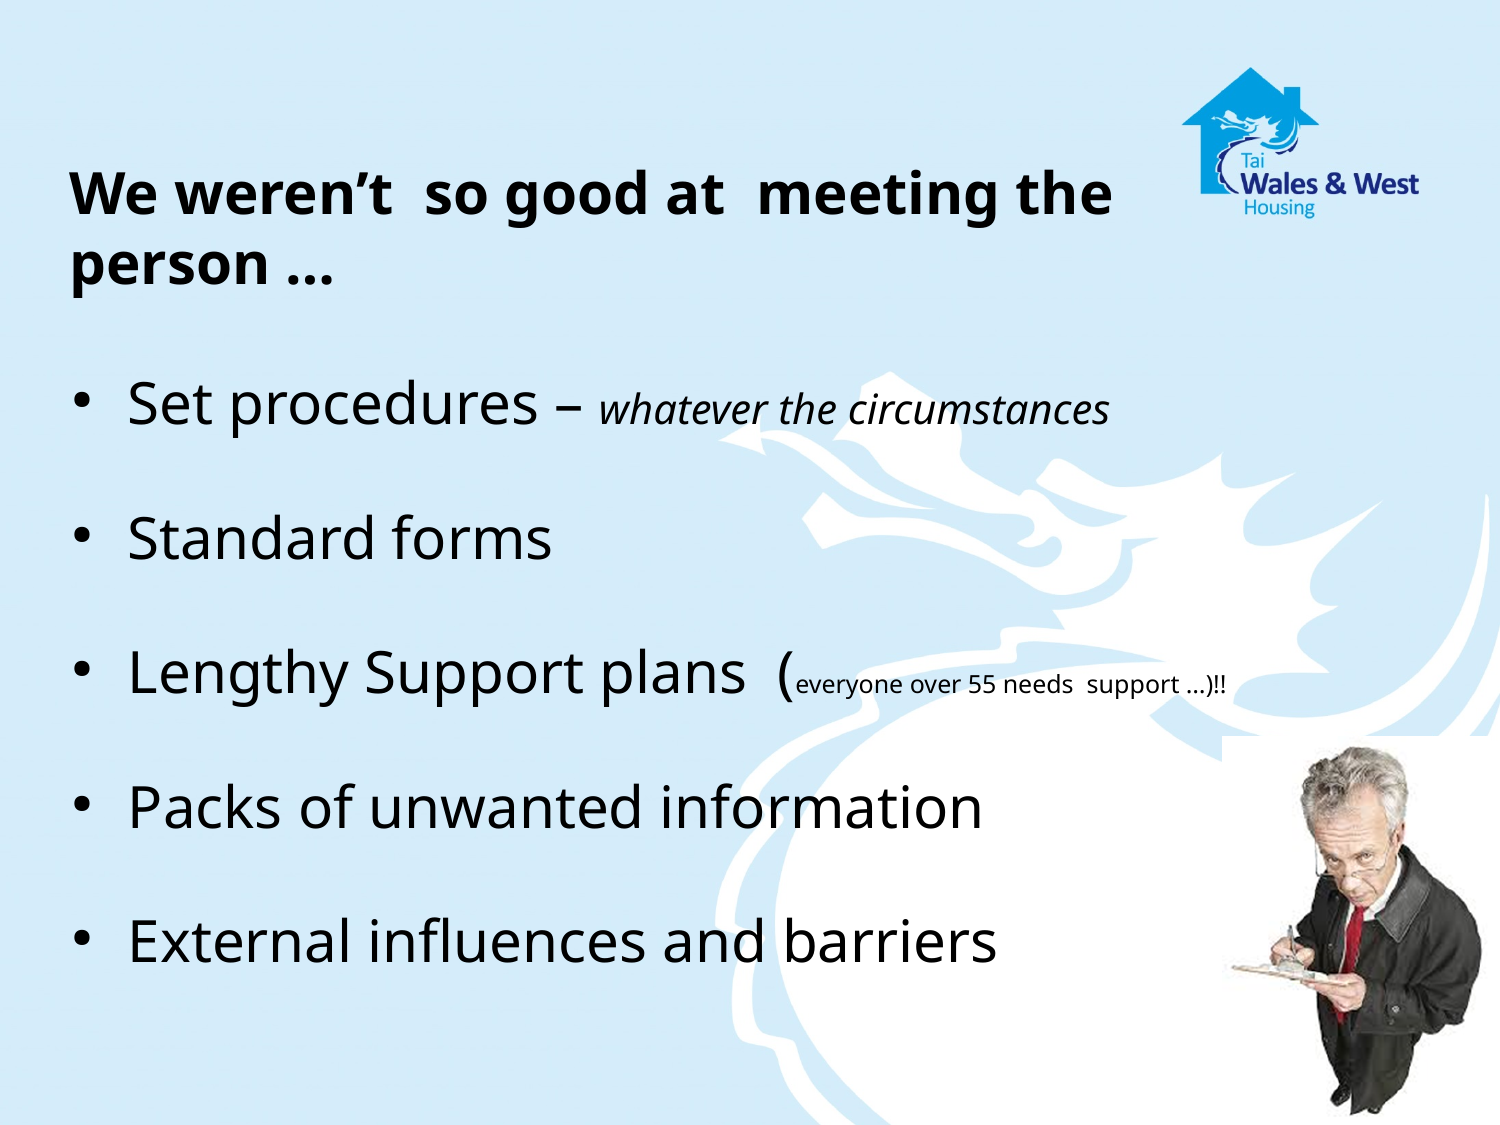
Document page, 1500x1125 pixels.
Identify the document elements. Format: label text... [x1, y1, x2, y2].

picture [0, 0, 1500, 1125]
list Set procedures – whatever the circumstances Standard forms Lengthy Support plans (everyone over 55 needs support …)!! Packs of unwanted information External influences and barriers Everyone got treated the same! [56, 323, 1368, 999]
title We weren’t so good at meeting the person … [54, 149, 1213, 324]
